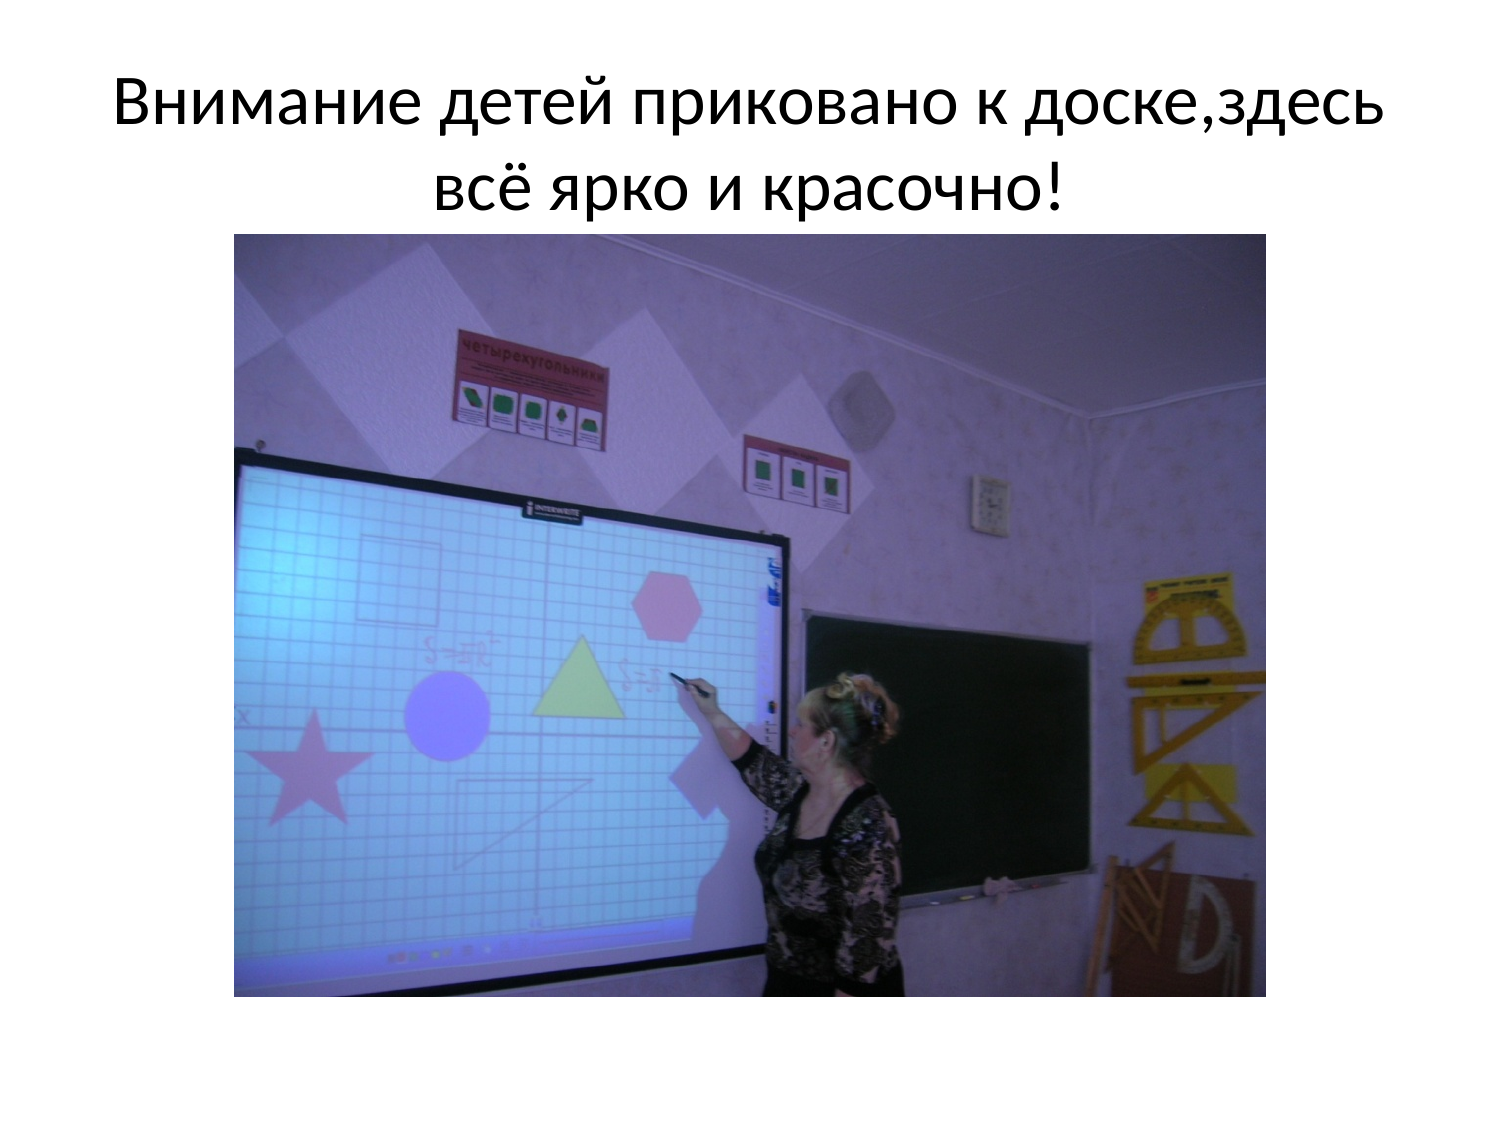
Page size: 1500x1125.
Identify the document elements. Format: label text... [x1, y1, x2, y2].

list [234, 234, 1266, 997]
title Внимание детей приковано к доске,здесь всё ярко и красочно! [75, 45, 1425, 233]
